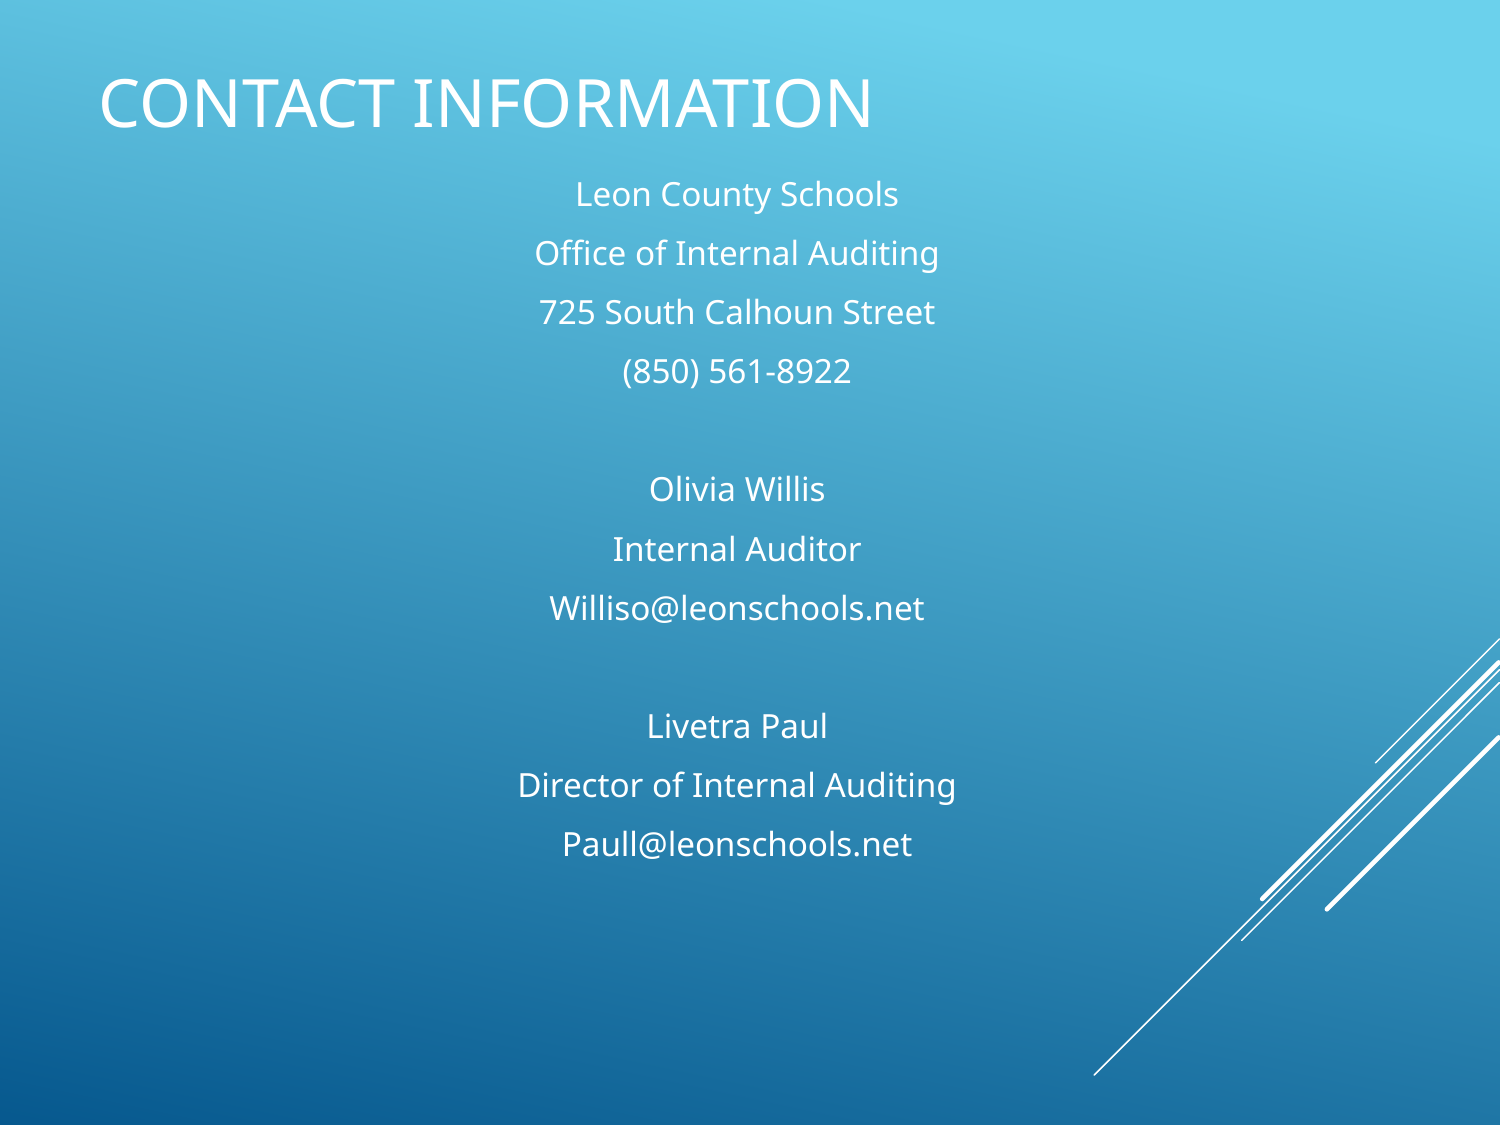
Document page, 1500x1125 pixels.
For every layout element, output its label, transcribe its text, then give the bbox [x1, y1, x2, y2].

title Contact Information [83, 13, 1160, 188]
list Leon County Schools Office of Internal Auditing 725 South Calhoun Street (850) 561-8922 Olivia Willis Internal Auditor Williso@leonschools.net Livetra Paul Director of Internal Auditing Paull@leonschools.net [99, 137, 1375, 899]
